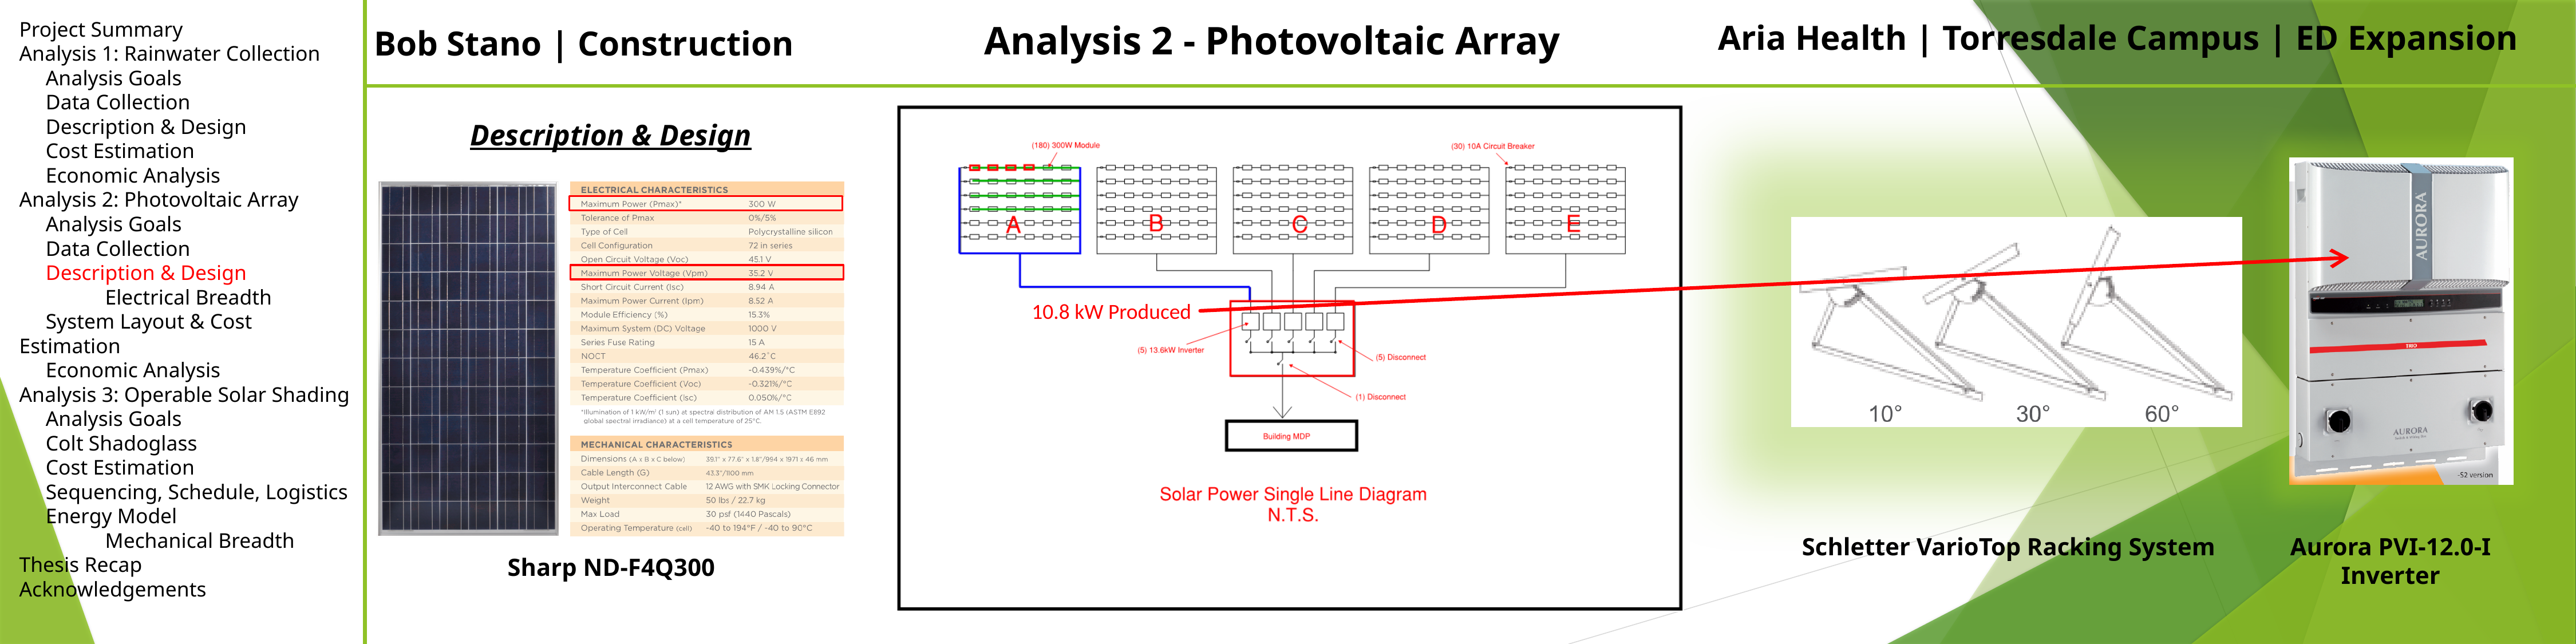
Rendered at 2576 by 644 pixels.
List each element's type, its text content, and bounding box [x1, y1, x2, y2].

picture [376, 178, 561, 538]
text_box Aurora PVI-12.0-I Inverter [2282, 527, 2500, 594]
text_box Bob Stano | Construction [368, 18, 803, 67]
text_box Project Summary Analysis 1: Rainwater Collection Analysis Goals Data Collection Description & Design Cost Estimation Economic Analysis Analysis 2: Photovoltaic Array Analysis Goals Data Collection Description & Design Electrical Breadth System Layout & Cost Estimation Economic Analysis Analysis 3: Operable Solar Shading Analysis Goals Colt Shadoglass Cost Estimation Sequencing, Schedule, Logistics Energy Model Mechanical Breadth Thesis Recap Acknowledgements [10, 12, 362, 605]
text_box Schletter VarioTop Racking System [1793, 527, 2224, 565]
picture [1791, 216, 2243, 257]
text_box Aria Health | Torresdale Campus | ED Expansion [1709, 12, 2527, 61]
text_box Analysis 2 - Photovoltaic Array [863, 12, 1682, 67]
picture [566, 178, 846, 538]
picture [896, 104, 1685, 613]
picture [2289, 157, 2514, 485]
picture [1791, 311, 2243, 428]
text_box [1200, 257, 2350, 311]
text_box Sharp ND-F4Q300 [499, 548, 724, 586]
text_box Description & Design [461, 113, 760, 156]
